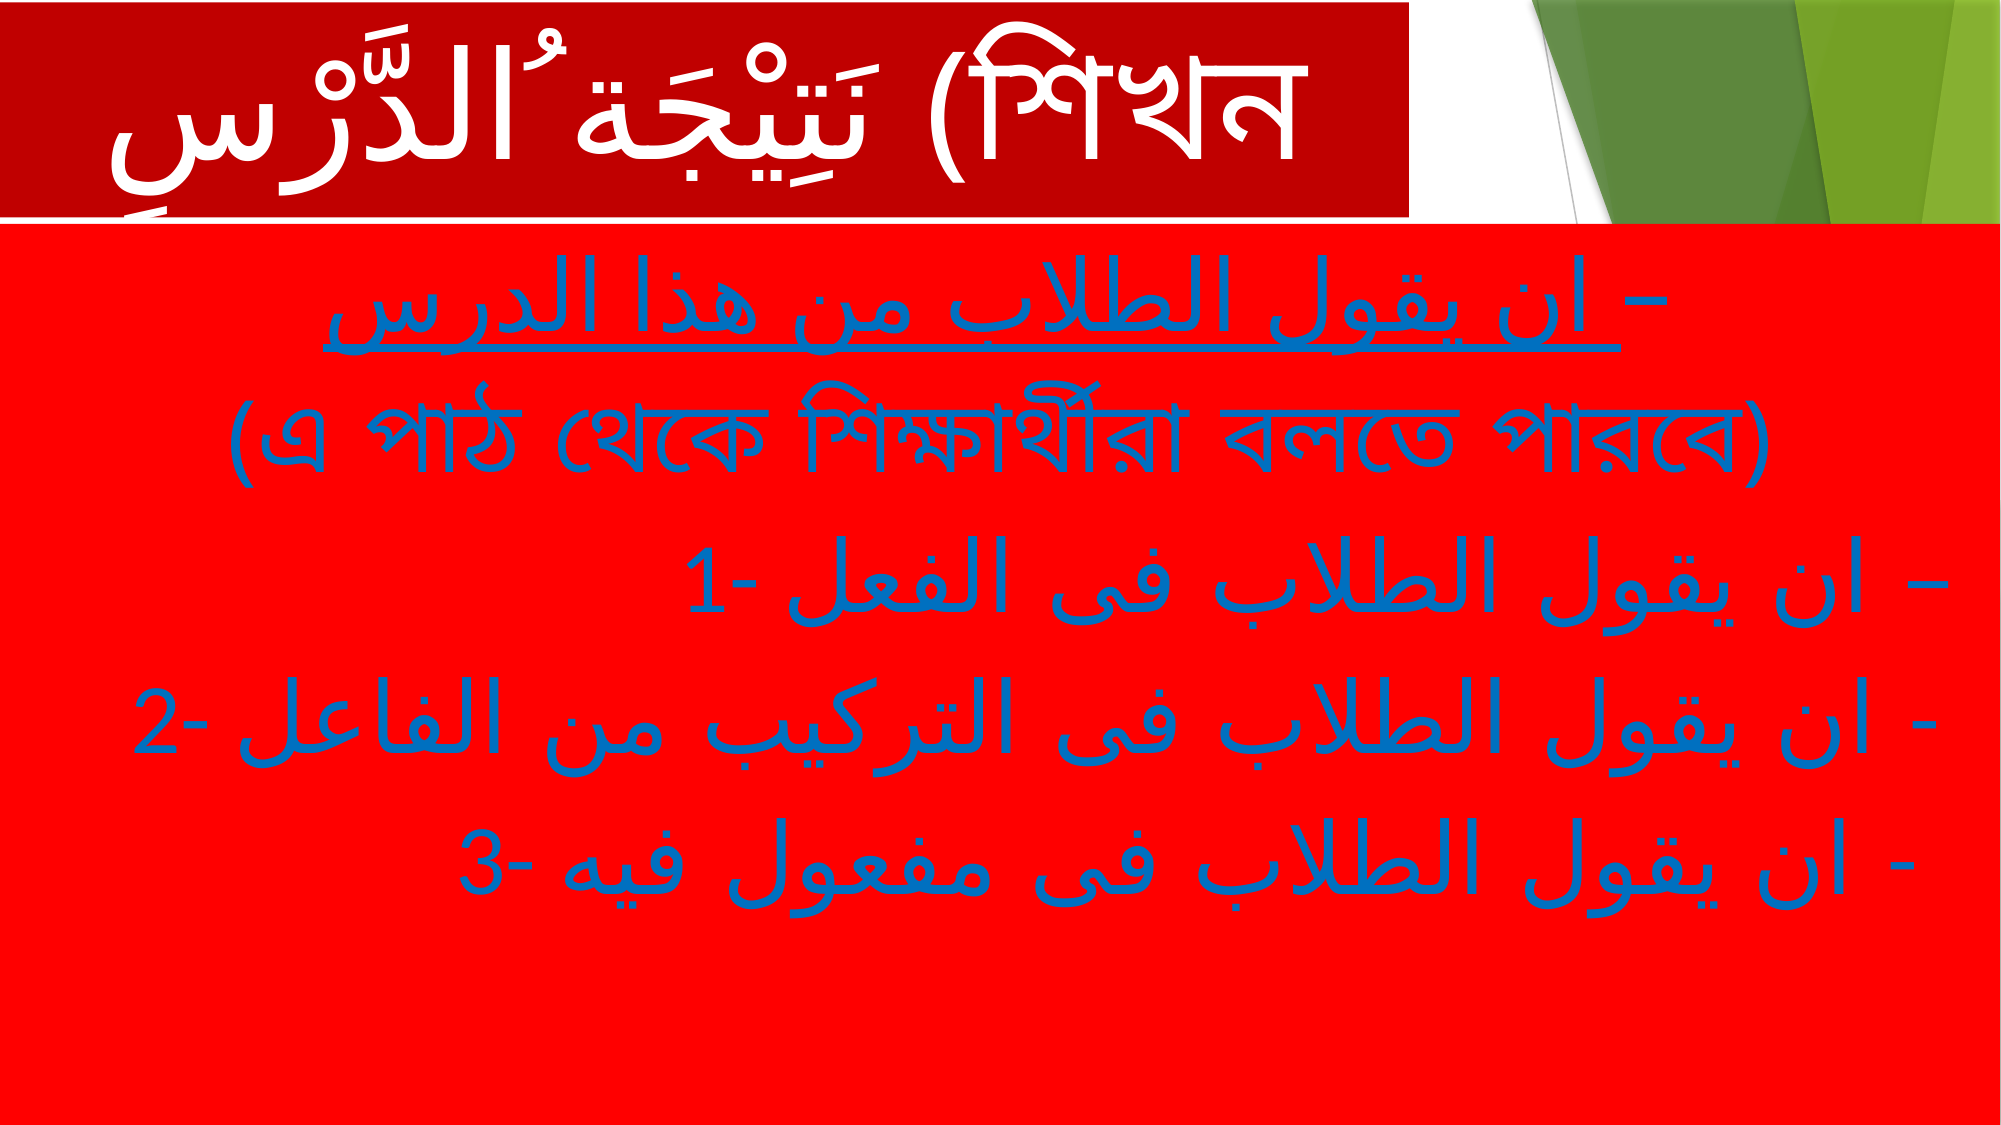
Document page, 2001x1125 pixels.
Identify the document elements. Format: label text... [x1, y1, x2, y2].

list ان يقول الطلاب من هذا الدرس – (এ পাঠ থেকে শিক্ষার্থীরা বলতে পারবে) 1- ان يقول الطلاب فى الفعل – 2- ان يقول الطلاب فى التركيب من الفاعل - 3- ان يقول الطلاب فى مفعول فيه - [0, 223, 2000, 1125]
title نَتِيْجَة ُالدَّرْسِ (শিখন ফল) [0, 2, 1409, 218]
